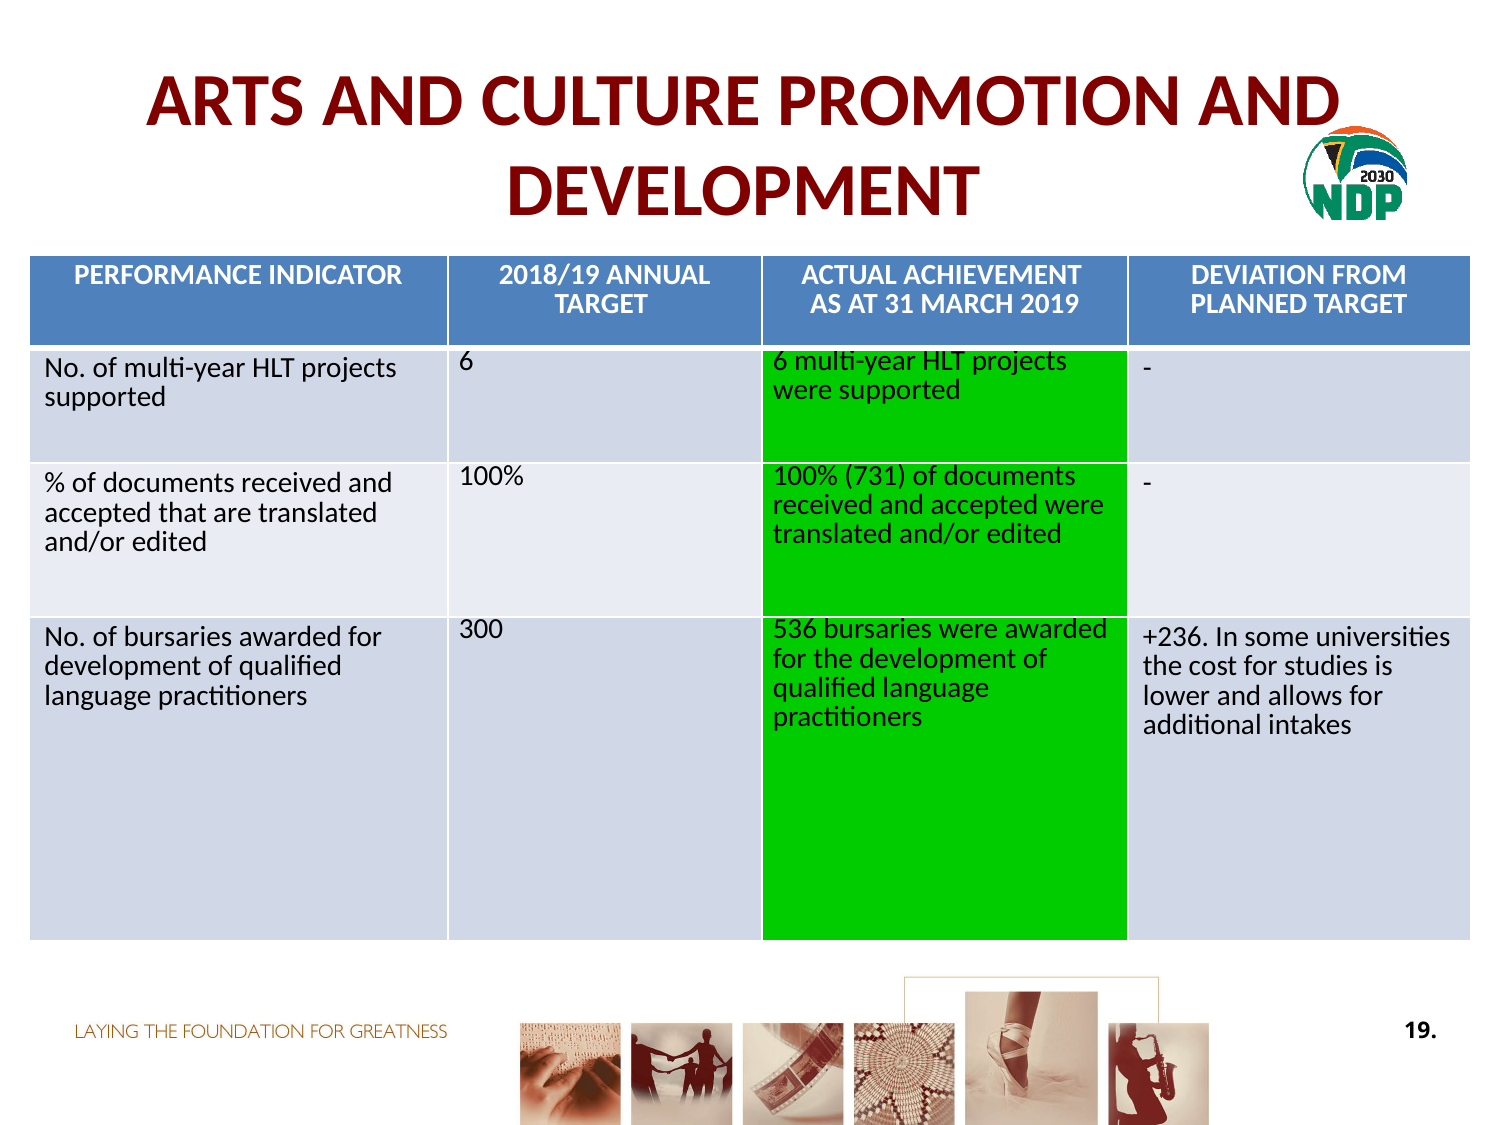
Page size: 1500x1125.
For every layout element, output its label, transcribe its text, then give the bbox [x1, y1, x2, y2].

table_cell - [1129, 464, 1470, 616]
table_cell 100% [449, 464, 761, 616]
picture [1303, 160, 1407, 220]
picture [12, 941, 1253, 1125]
table_cell 6 [449, 351, 761, 462]
slide_number 19. [1364, 1007, 1453, 1056]
table_cell 536 bursaries were awarded for the development of qualified language practitioners [763, 618, 1127, 940]
table_cell - [1129, 351, 1470, 462]
title ARTS AND CULTURE PROMOTION AND DEVELOPMENT [17, 42, 1471, 160]
table_cell +236. In some universities the cost for studies is lower and allows for additional intakes [1129, 618, 1470, 940]
table_header PERFORMANCE INDICATOR [30, 256, 447, 345]
table_cell 100% (731) of documents received and accepted were translated and/or edited [763, 464, 1127, 616]
table_cell % of documents received and accepted that are translated and/or edited [30, 464, 447, 616]
table_header 2018/19 ANNUAL TARGET [449, 256, 761, 345]
table_cell 300 [449, 618, 761, 940]
table_cell No. of multi-year HLT projects supported [30, 351, 447, 462]
table_cell No. of bursaries awarded for development of qualified language practitioners [30, 618, 447, 940]
table_cell 6 multi-year HLT projects were supported [763, 351, 1127, 462]
table_header DEVIATION FROM PLANNED TARGET [1129, 256, 1470, 345]
table_header ACTUAL ACHIEVEMENT AS AT 31 MARCH 2019 [763, 256, 1127, 345]
